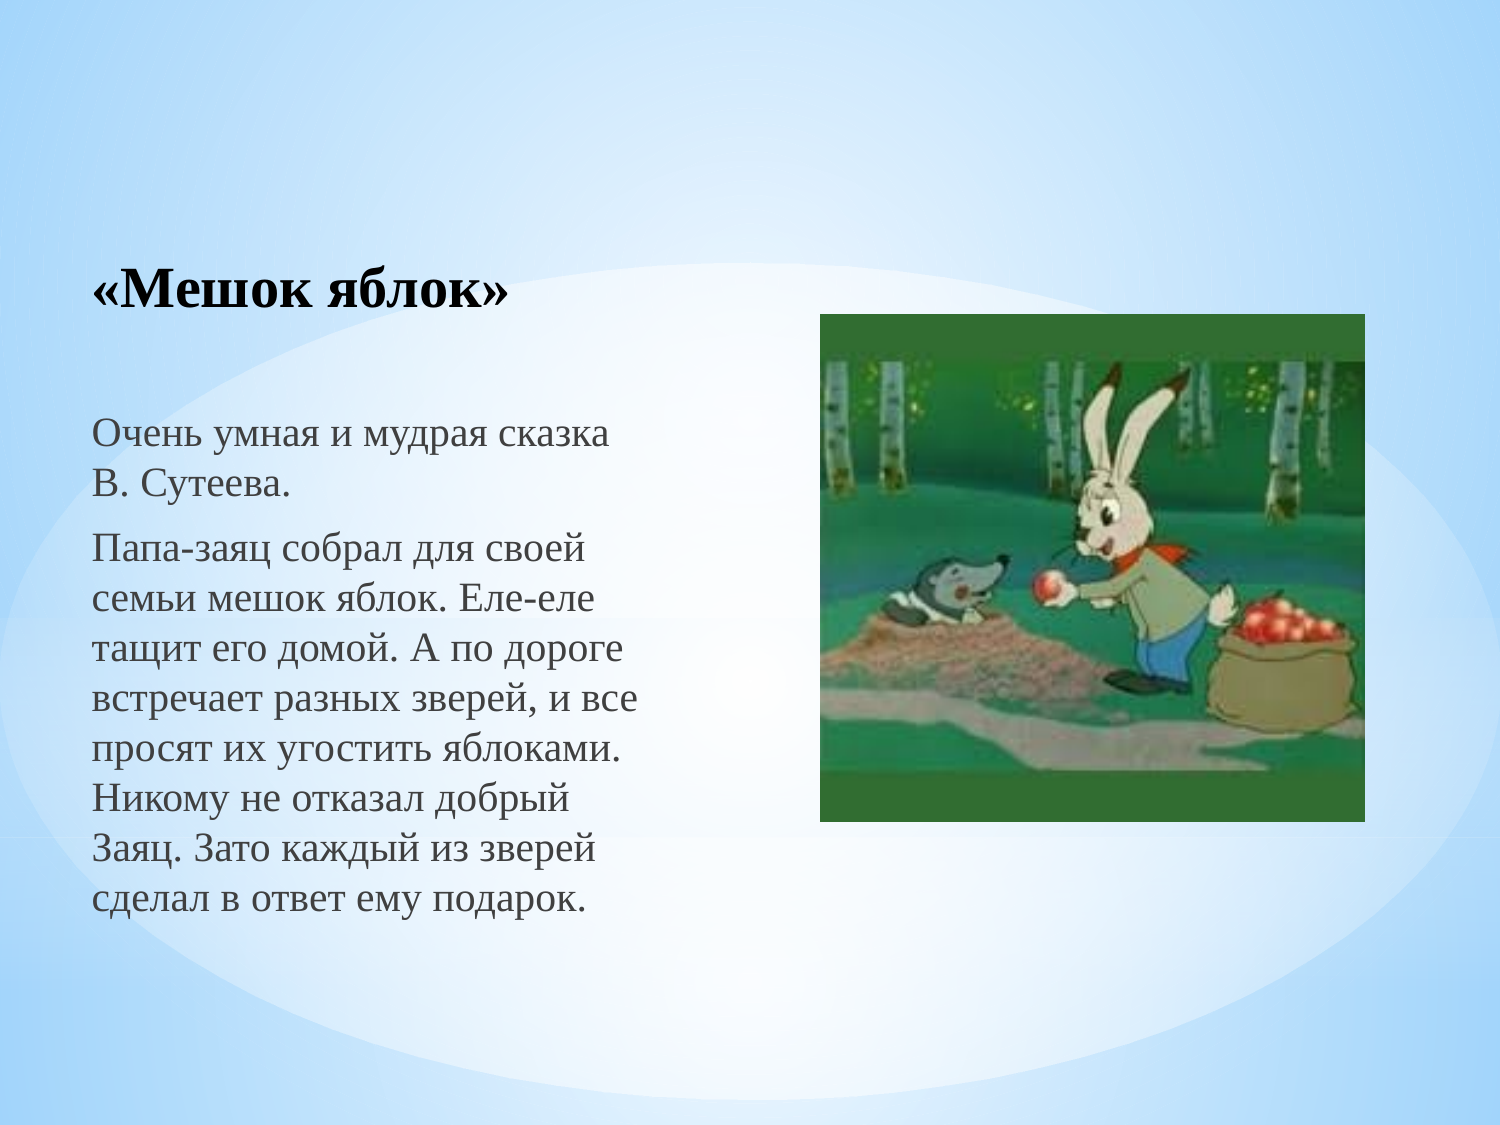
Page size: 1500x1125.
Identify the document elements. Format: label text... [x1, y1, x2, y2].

title «Мешок яблок» [76, 149, 609, 397]
picture [820, 314, 1365, 822]
list Очень умная и мудрая сказка В. Сутеева. Папа-заяц собрал для своей семьи мешок яблок. Еле-еле тащит его домой. А по дороге встречает разных зверей, и все просят их угостить яблоками. Никому не отказал добрый Заяц. Зато каждый из зверей сделал в ответ ему подарок. [76, 397, 656, 925]
